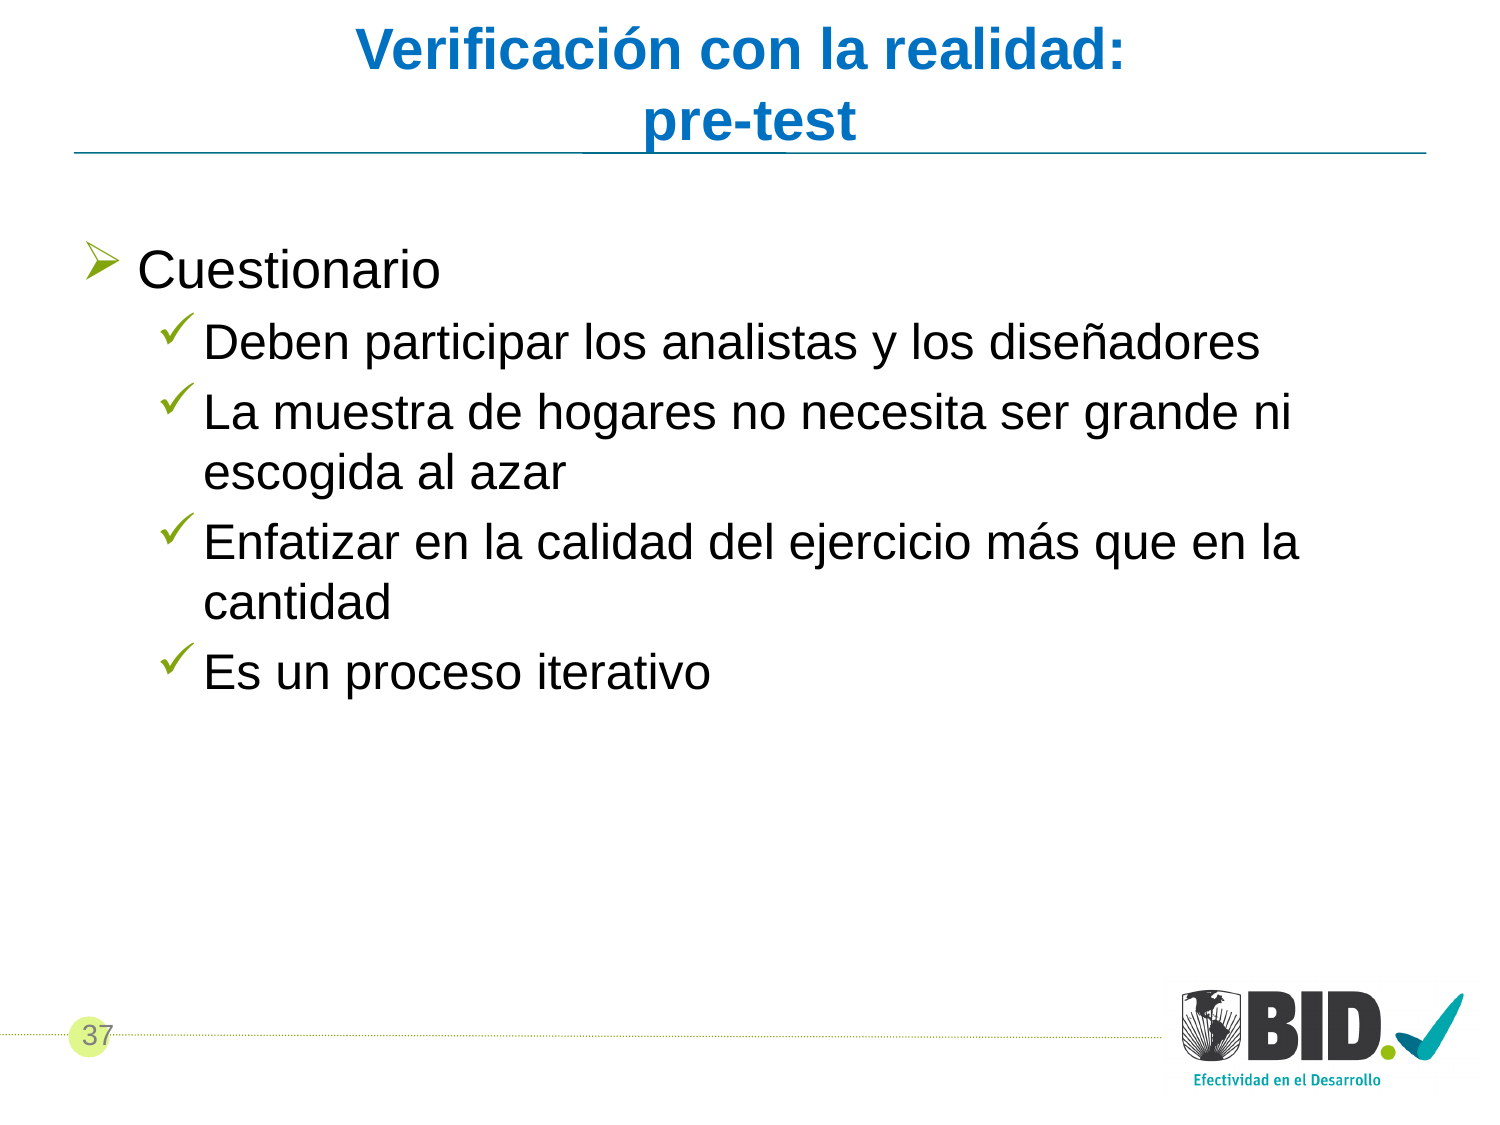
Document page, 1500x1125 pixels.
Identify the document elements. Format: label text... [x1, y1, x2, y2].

picture [1162, 972, 1483, 1103]
list Cuestionario Deben participar los analistas y los diseñadores La muestra de hogares no necesita ser grande ni escogida al azar Enfatizar en la calidad del ejercicio más que en la cantidad Es un proceso iterativo [65, 226, 1417, 903]
title Verificación con la realidad: pre-test [74, 28, 1426, 135]
slide_number 37 [66, 1004, 417, 1065]
